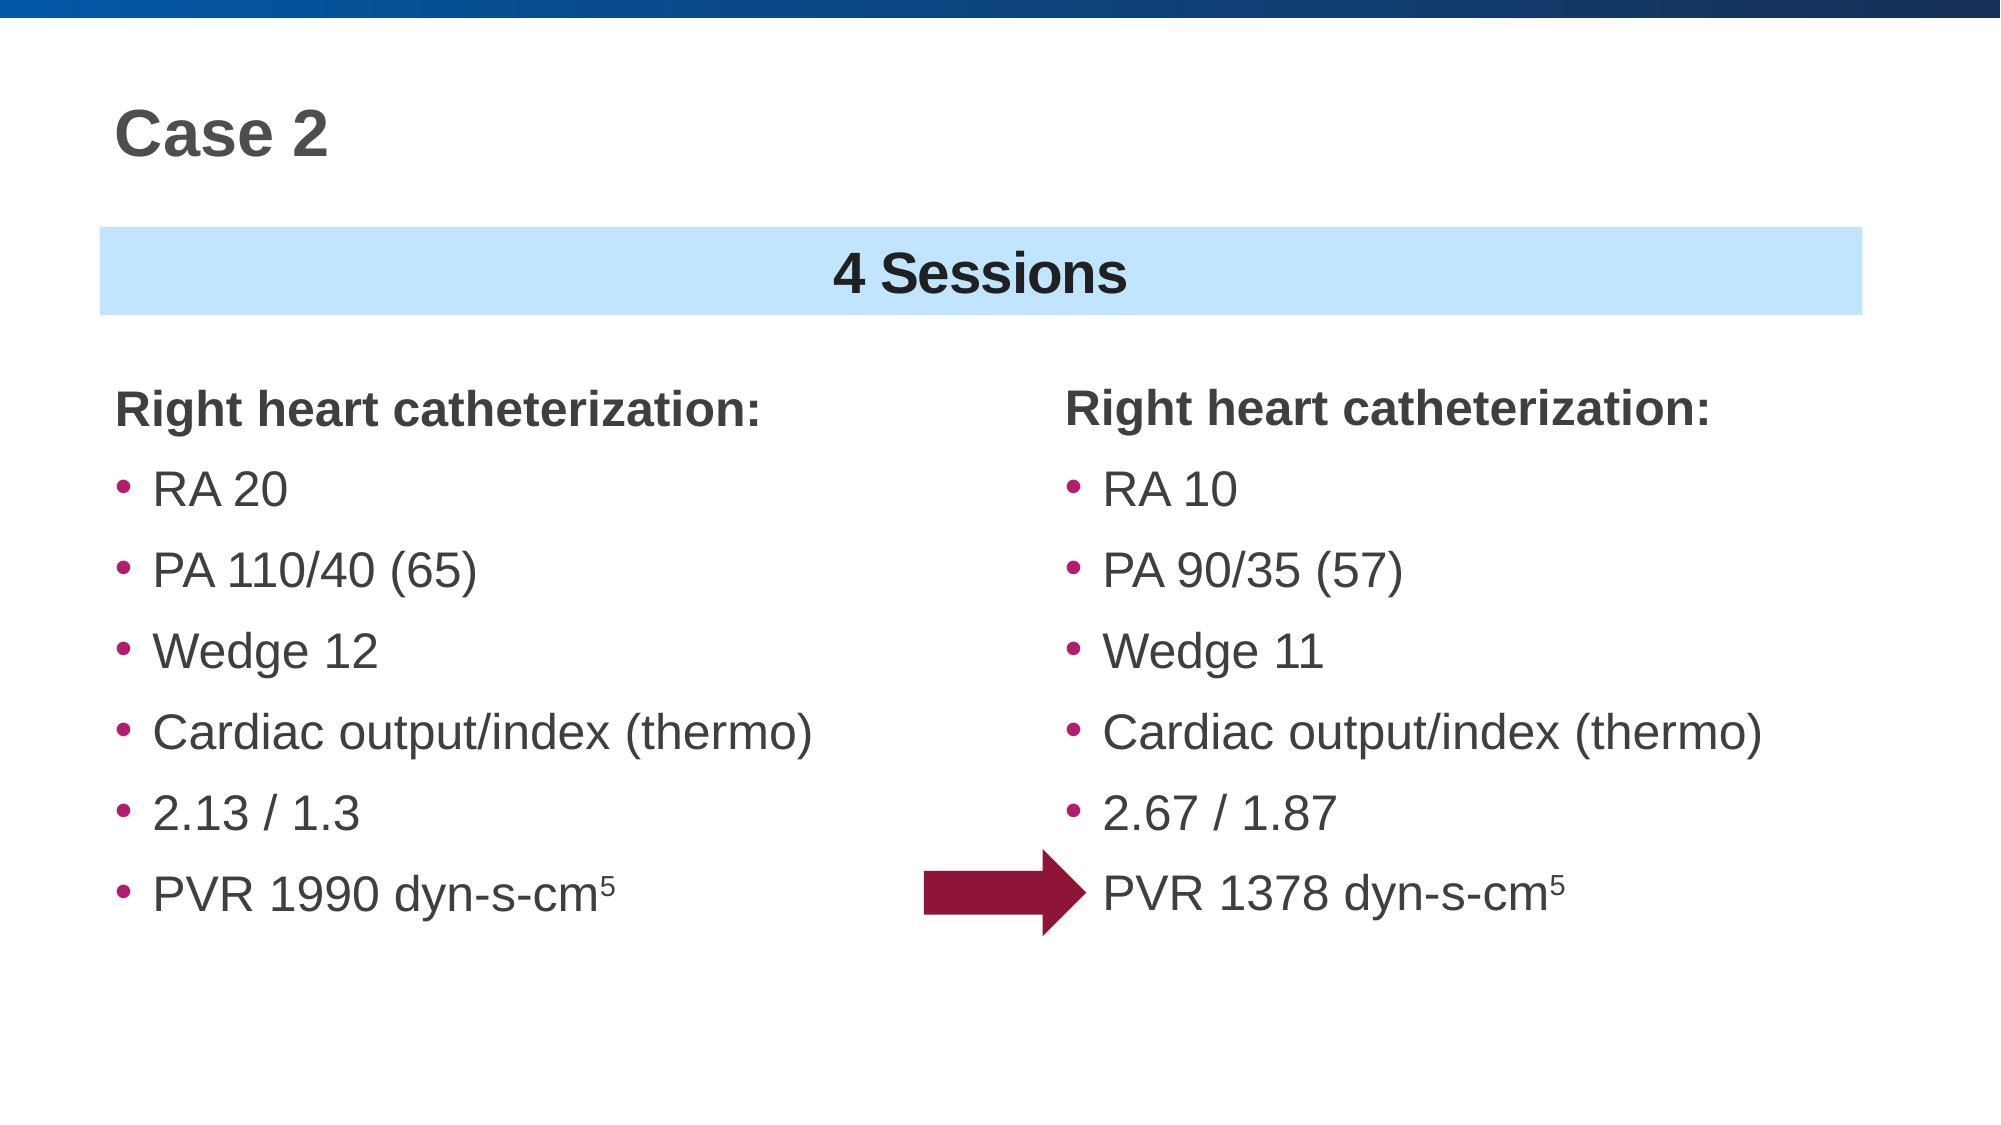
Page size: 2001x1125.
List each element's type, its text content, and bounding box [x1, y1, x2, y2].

text_box Right heart catheterization: RA 20 PA 110/40 (65) Wedge 12 Cardiac output/index (thermo) 2.13 / 1.3 PVR 1990 dyn-s-cm5 [99, 368, 950, 1014]
list 4 Sessions [99, 227, 1863, 315]
text_box [922, 846, 1088, 939]
text_box Right heart catheterization: RA 10 PA 90/35 (57) Wedge 11 Cardiac output/index (thermo) 2.67 / 1.87 PVR 1378 dyn-s-cm5 [1050, 368, 1900, 1014]
title Case 2 [99, 32, 1863, 227]
